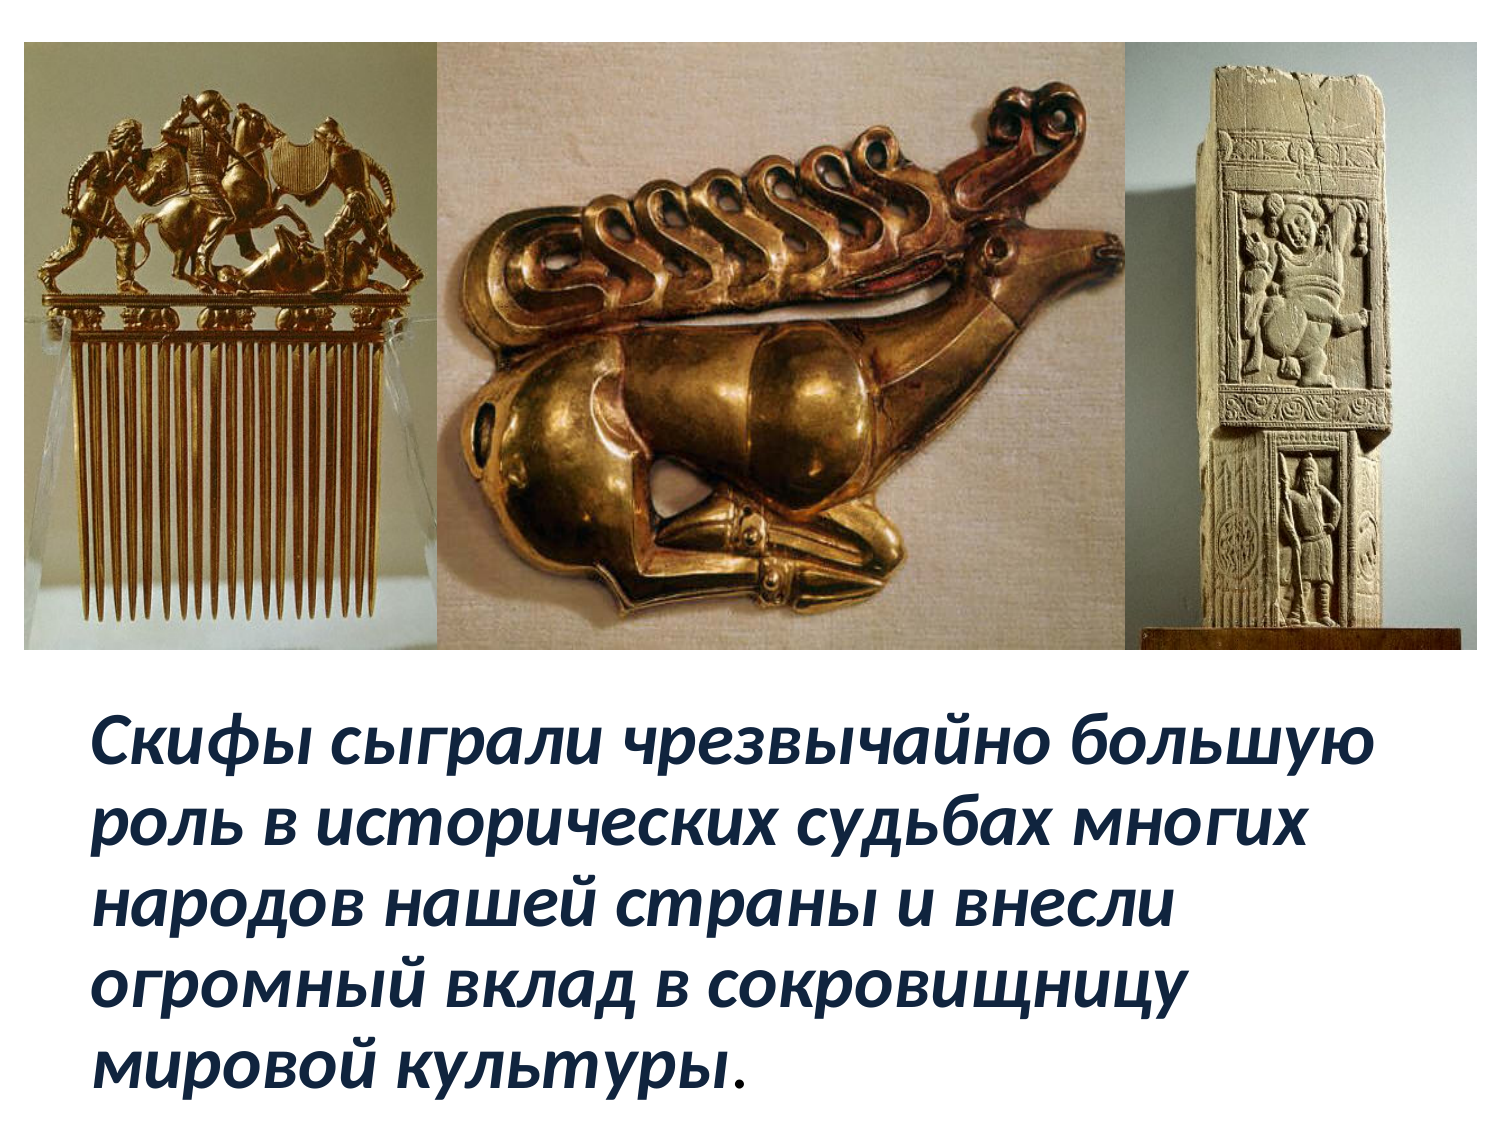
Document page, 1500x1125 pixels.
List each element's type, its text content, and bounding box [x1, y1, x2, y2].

list Скифы сыграли чрезвычайно большую роль в исторических судьбах многих народов нашей страны и внесли огромный вклад в сокровищницу мировой культуры. [75, 692, 1425, 1005]
picture [24, 42, 1477, 651]
